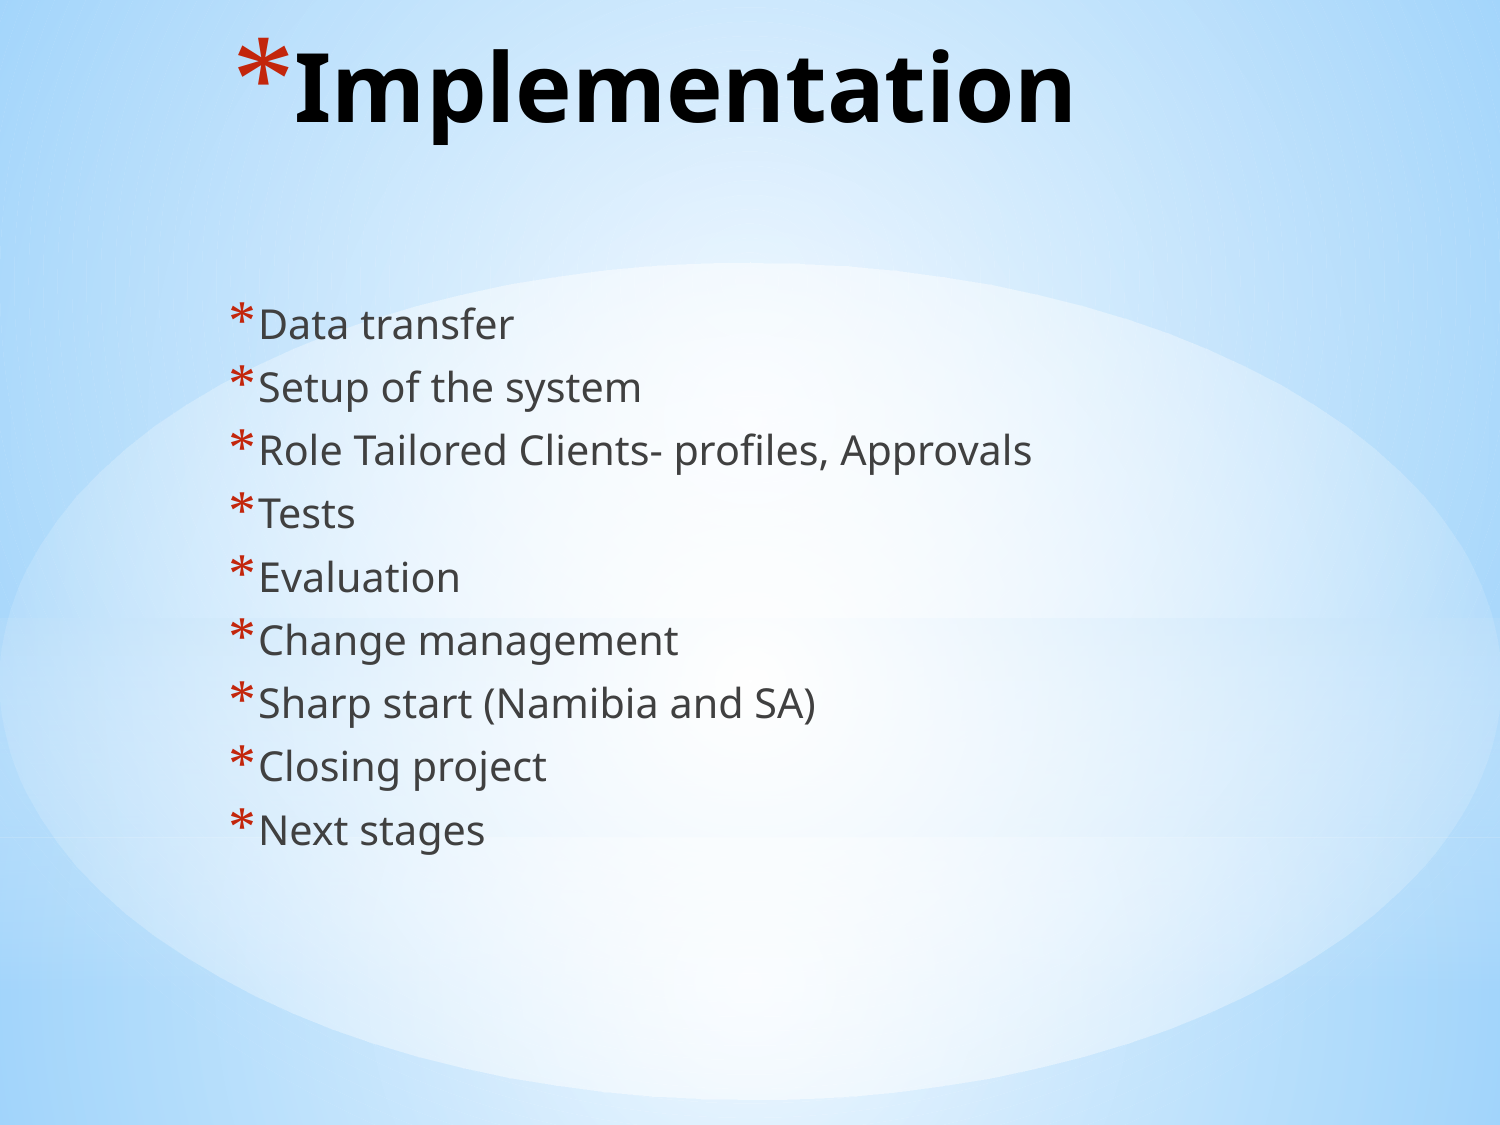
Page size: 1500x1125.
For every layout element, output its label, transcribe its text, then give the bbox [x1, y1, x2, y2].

title Implementation [218, 19, 1287, 207]
list Data transfer Setup of the system Role Tailored Clients- profiles, Approvals Tests Evaluation Change management Sharp start (Namibia and SA) Closing project Next stages [206, 290, 1400, 861]
